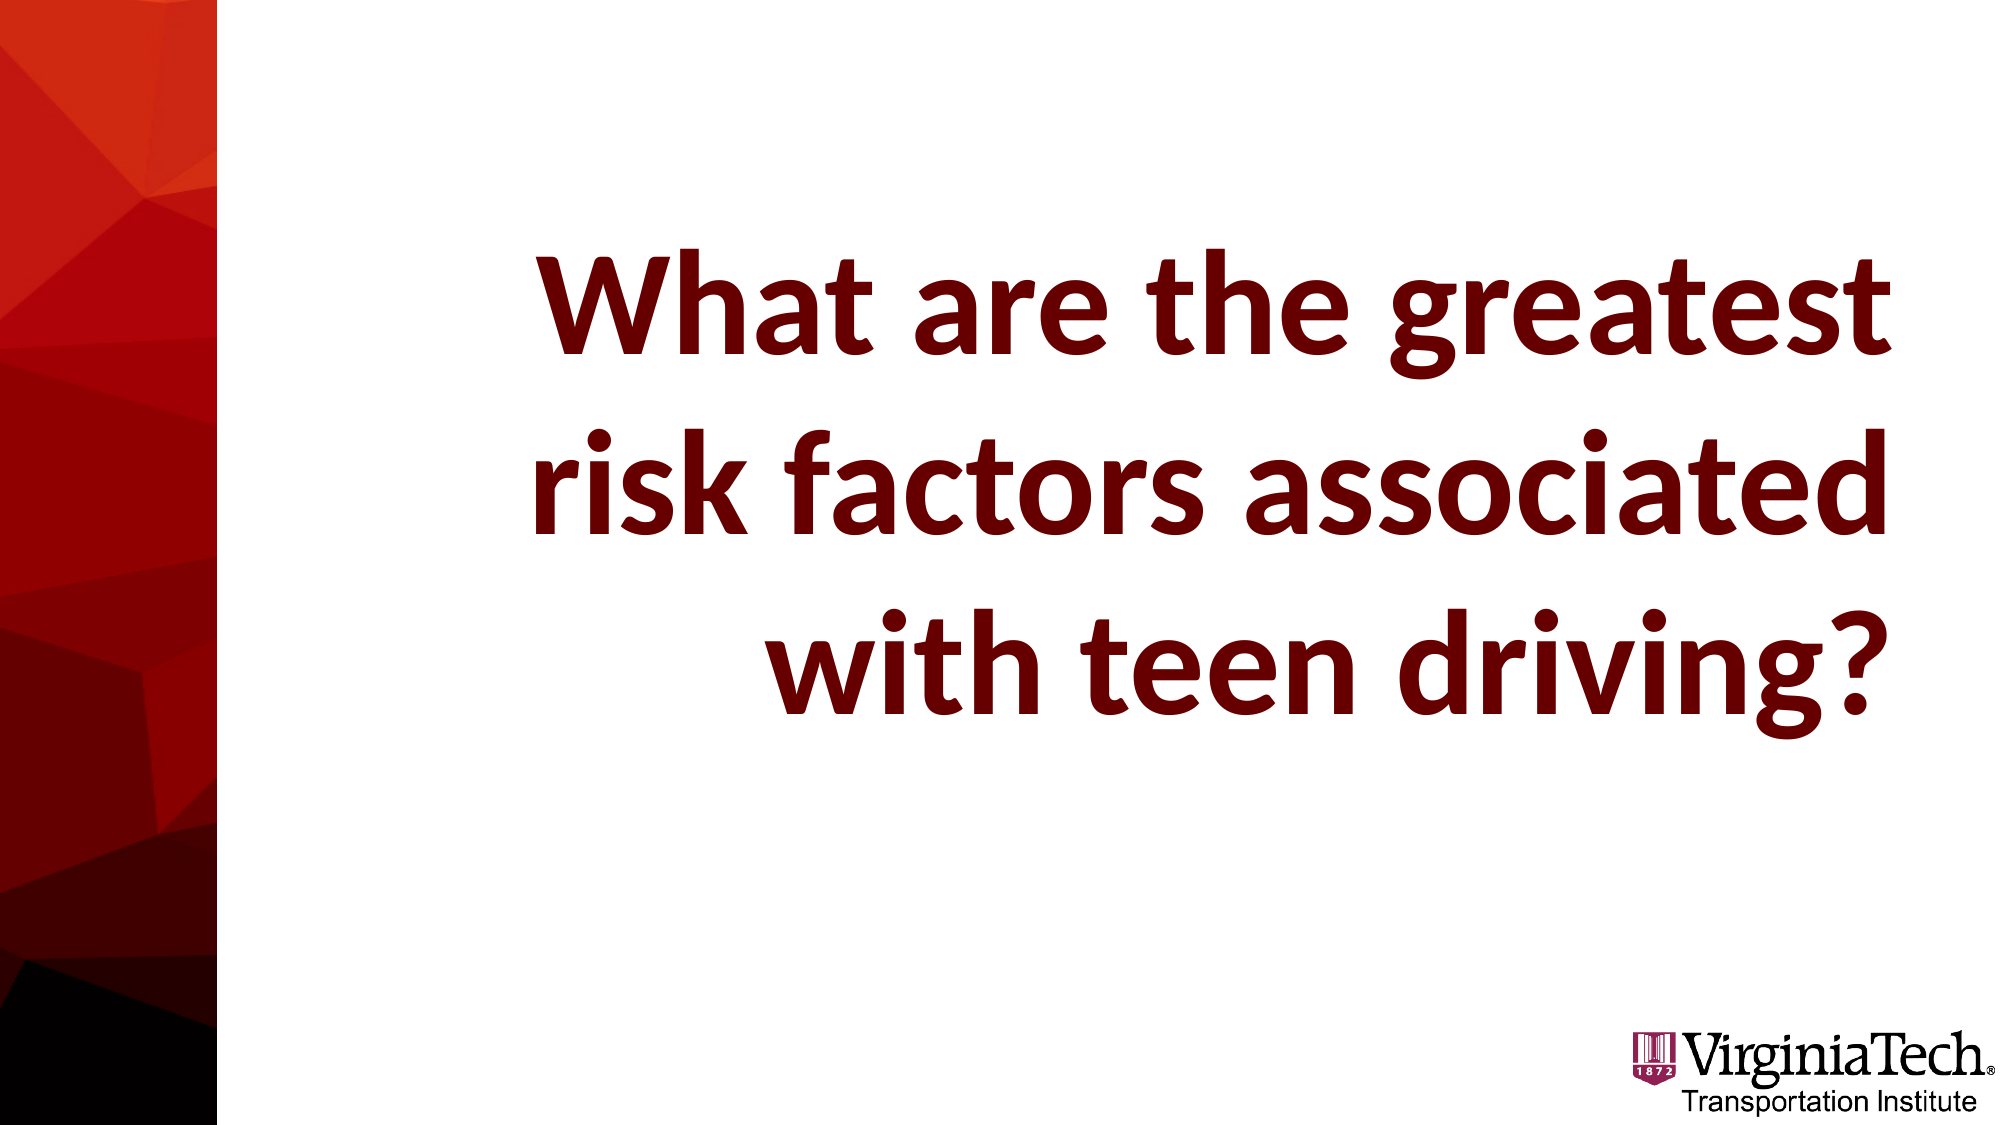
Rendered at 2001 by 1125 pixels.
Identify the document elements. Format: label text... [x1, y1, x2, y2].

title What are the greatest risk factors associated with teen driving? [297, 78, 1910, 871]
picture [1633, 1030, 1995, 1117]
picture [0, 0, 217, 1125]
